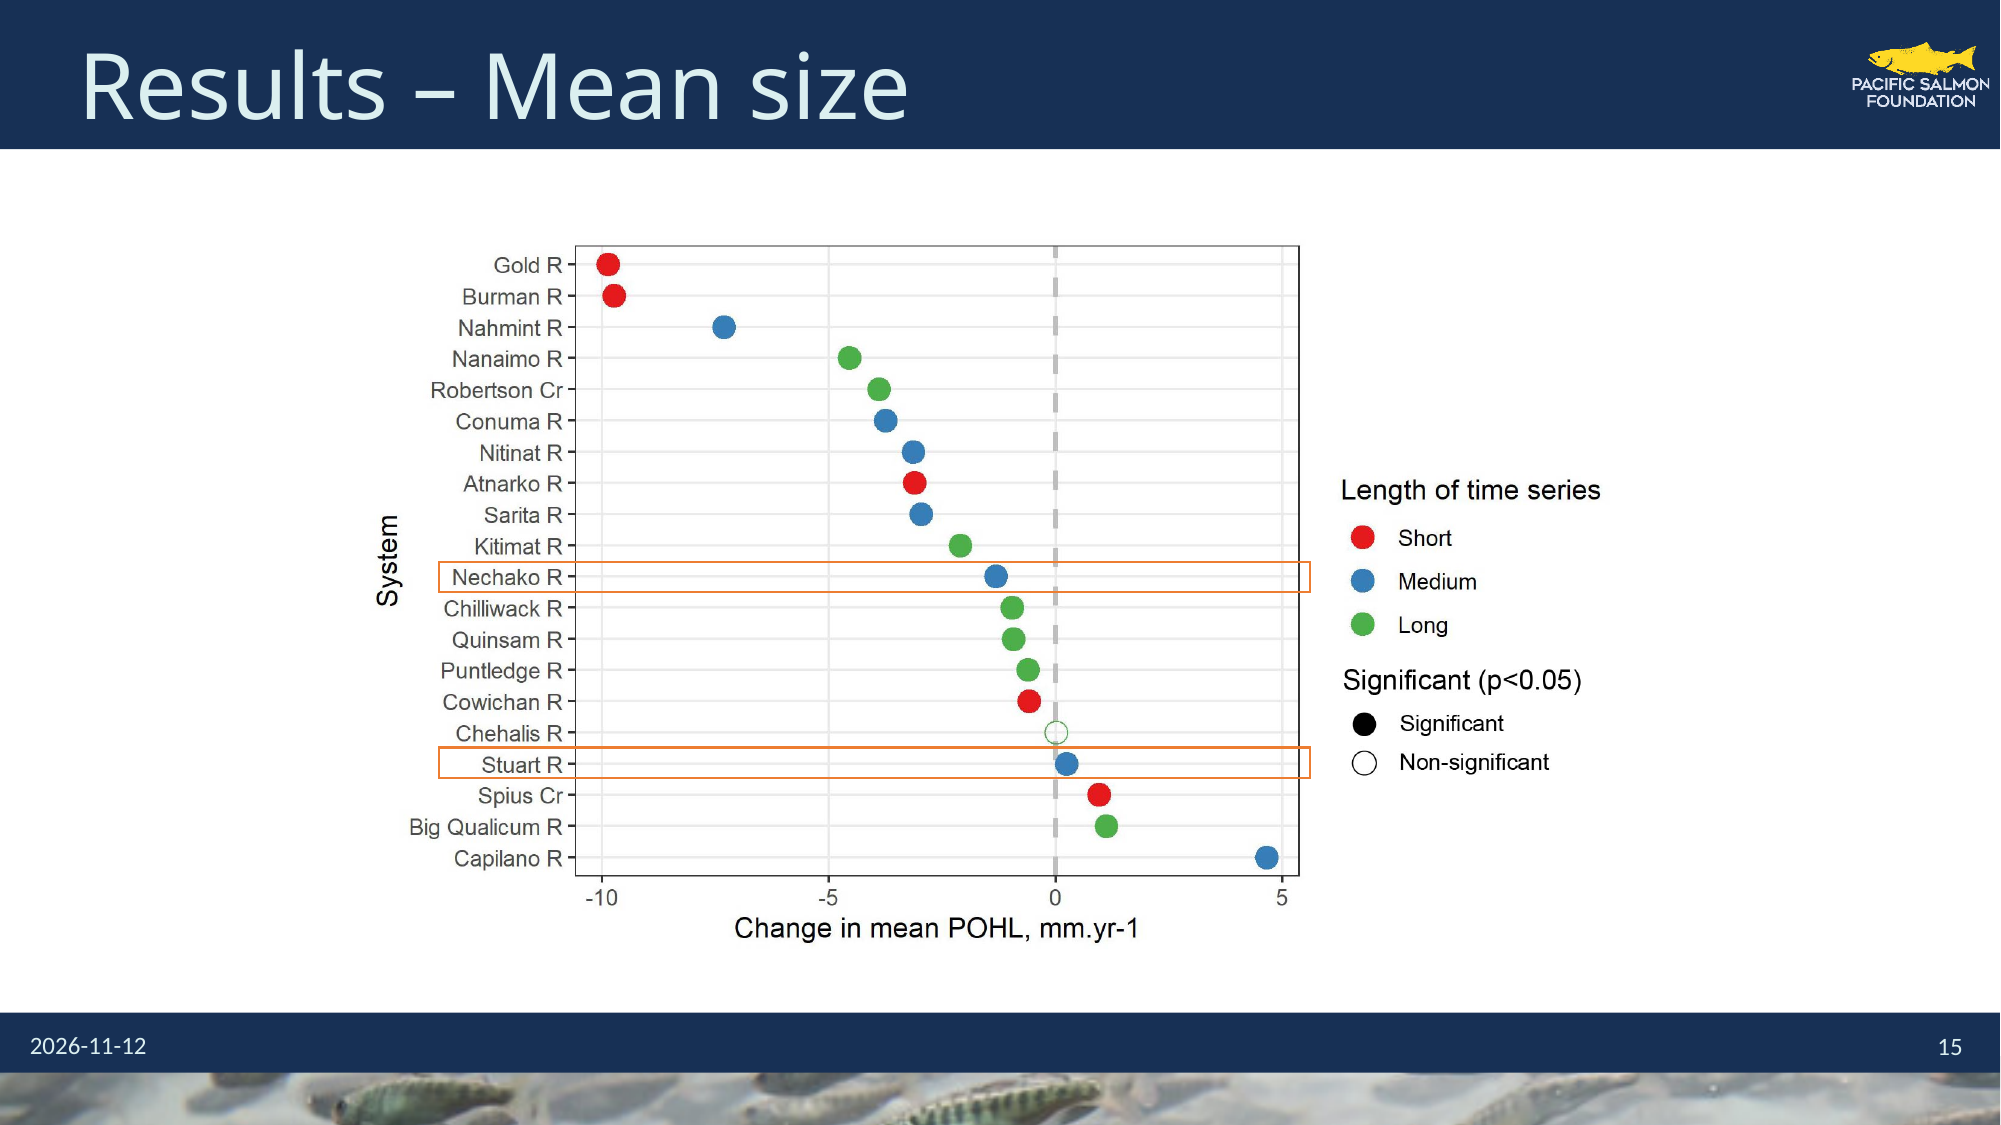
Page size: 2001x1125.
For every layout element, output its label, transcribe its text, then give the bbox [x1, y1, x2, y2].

slide_number 15 [1527, 1015, 1978, 1076]
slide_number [14, 1014, 465, 1075]
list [355, 215, 1636, 971]
picture [0, 1056, 2001, 1125]
title Results – Mean size [63, 30, 1789, 150]
picture [1852, 42, 1990, 75]
